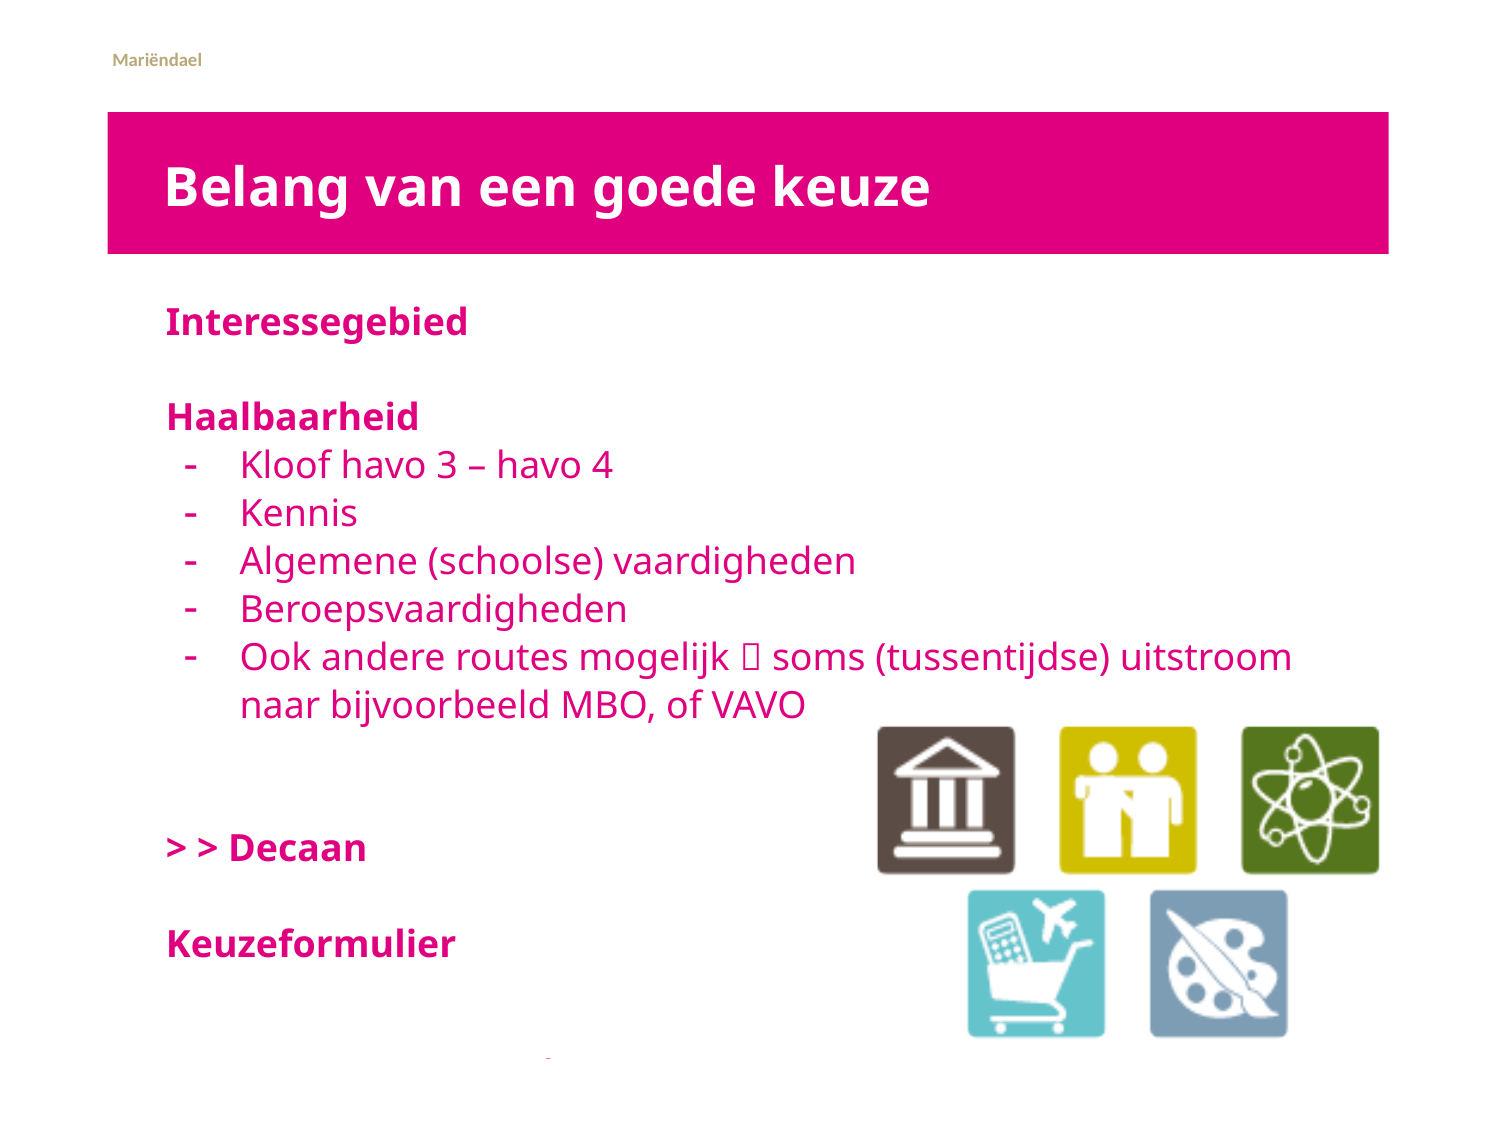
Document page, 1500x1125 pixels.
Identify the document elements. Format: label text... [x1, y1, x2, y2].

list Interessegebied Haalbaarheid Kloof havo 3 – havo 4 Kennis Algemene (schoolse) vaardigheden Beroepsvaardigheden Ook andere routes mogelijk  soms (tussentijdse) uitstroom naar bijvoorbeeld MBO, of VAVO > > Decaan Keuzeformulier [94, 287, 1370, 1009]
picture [854, 703, 1404, 1063]
title Belang van een goede keuze [107, 112, 1389, 254]
